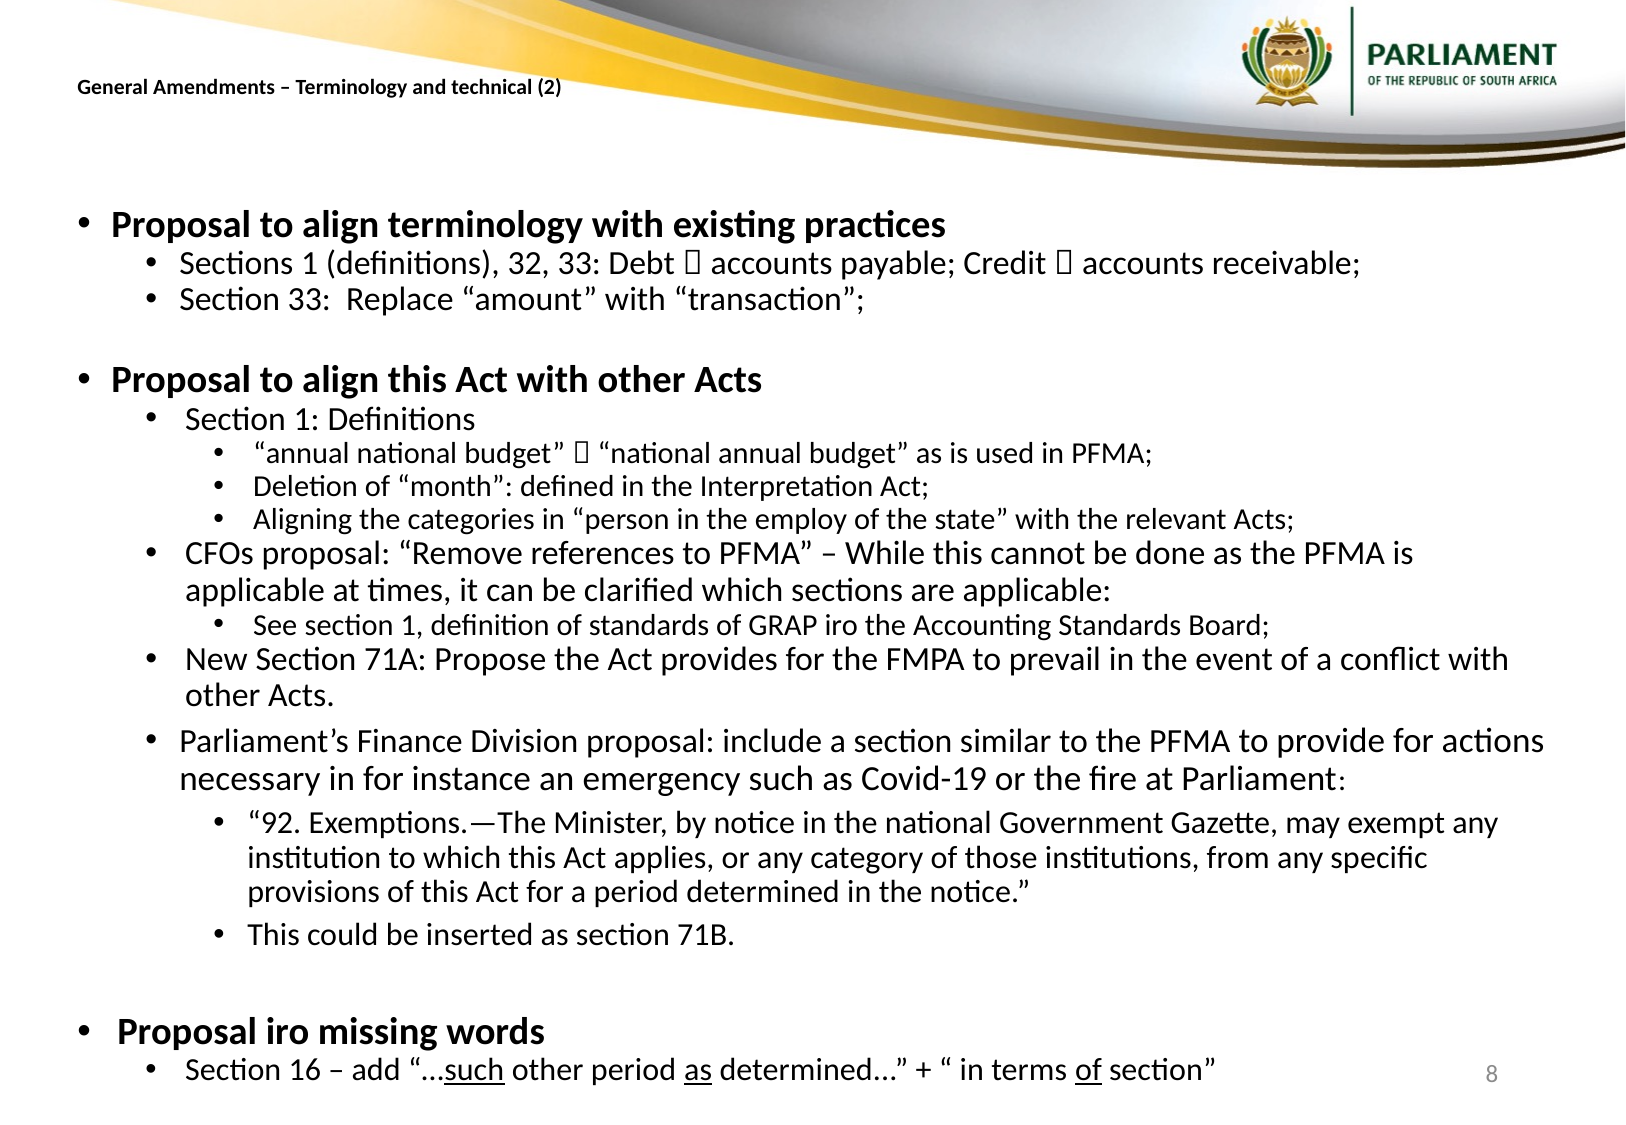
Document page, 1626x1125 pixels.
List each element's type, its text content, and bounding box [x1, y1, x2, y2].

list Proposal to align terminology with existing practices Sections 1 (definitions), 32, 33: Debt  accounts payable; Credit  accounts receivable; Section 33: Replace “amount” with “transaction”; Proposal to align this Act with other Acts Section 1: Definitions “annual national budget”  “national annual budget” as is used in PFMA; Deletion of “month”: defined in the Interpretation Act; Aligning the categories in “person in the employ of the state” with the relevant Acts; CFOs proposal: “Remove references to PFMA” – While this cannot be done as the PFMA is applicable at times, it can be clarified which sections are applicable: See section 1, definition of standards of GRAP iro the Accounting Standards Board; New Section 71A: Propose the Act provides for the FMPA to prevail in the event of a conflict with other Acts. Parliament’s Finance Division proposal: include a section similar to the PFMA to provide for actions necessary in for instance an emergency such as Covid-19 or the fire at Parliament: “92. Exemptions.—The Minister, by notice in the national Government Gazette, may exempt any institution to which this Act applies, or any category of those institutions, from any specific provisions of this Act for a period determined in the notice.” This could be inserted as section 71B. Proposal iro missing words Section 16 – add “…such other period as determined...” + “ in terms of section” [62, 196, 1563, 1125]
title General Amendments – Terminology and technical (2) [62, 0, 1531, 146]
slide_number 8 [1147, 1042, 1514, 1103]
picture [0, 0, 1626, 1125]
